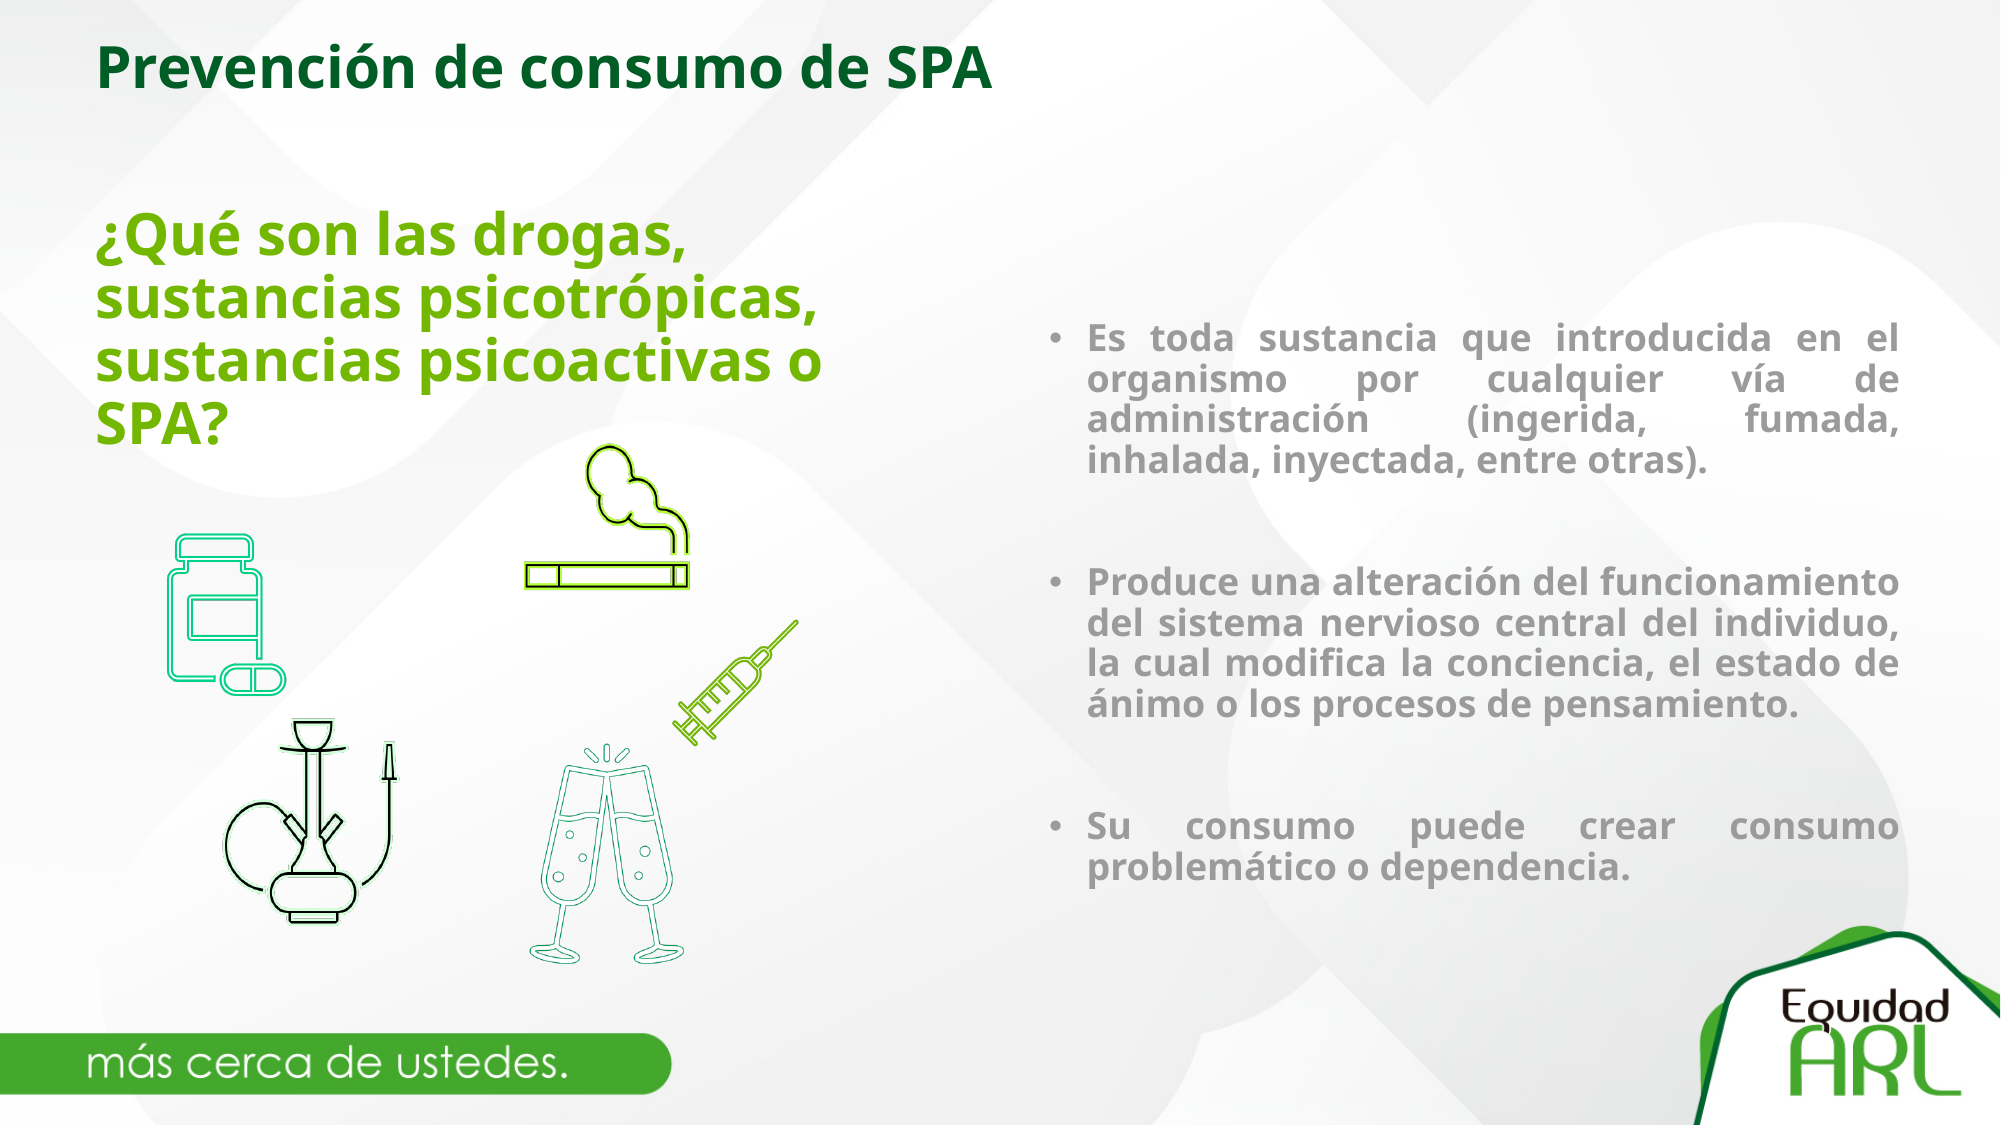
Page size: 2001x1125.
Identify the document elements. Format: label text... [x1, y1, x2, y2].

list Es toda sustancia que introducida en el organismo por cualquier vía de administración (ingerida, fumada, inhalada, inyectada, entre otras). Produce una alteración del funcionamiento del sistema nervioso central del individuo, la cual modifica la conciencia, el estado de ánimo o los procesos de pensamiento. Su consumo puede crear consumo problemático o dependencia. [1015, 197, 1916, 1011]
title Prevención de consumo de SPA [80, 59, 1916, 150]
picture [0, 0, 2001, 1125]
list ¿Qué son las drogas, sustancias psicotrópicas, sustancias psicoactivas o SPA?A [80, 197, 981, 1011]
